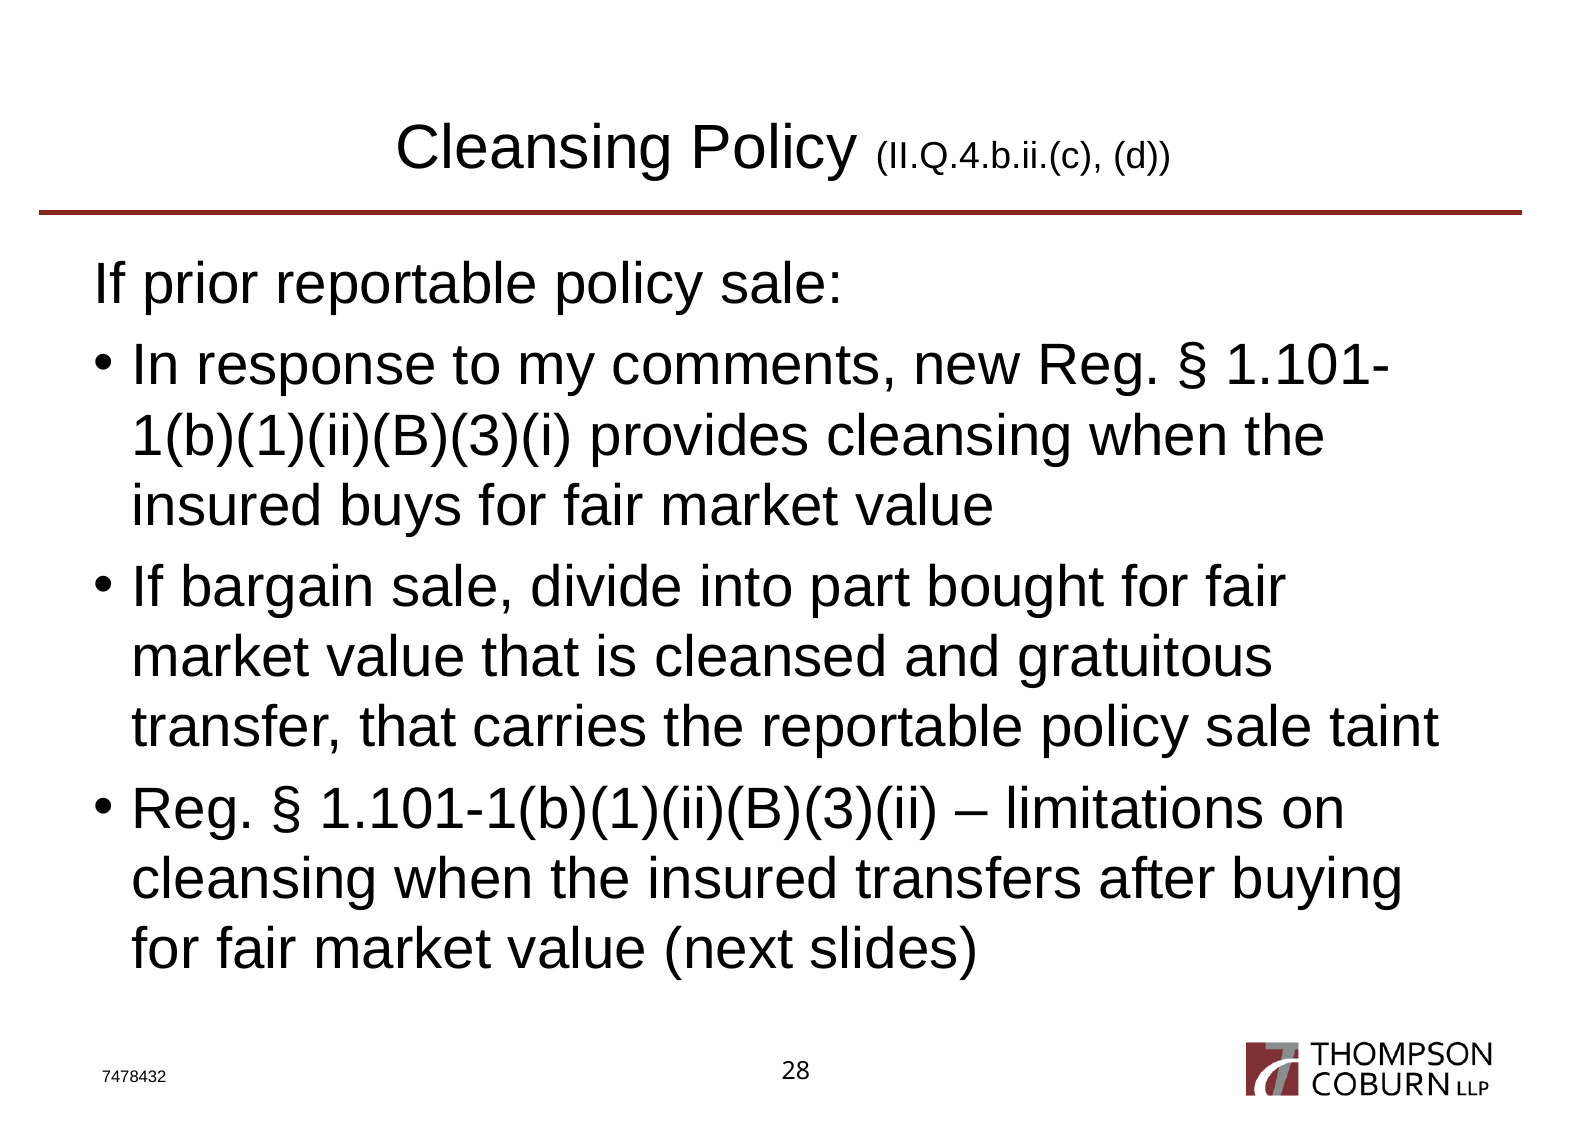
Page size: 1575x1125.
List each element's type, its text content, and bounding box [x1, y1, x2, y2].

list If prior reportable policy sale: In response to my comments, new Reg. § 1.101-1(b)(1)(ii)(B)(3)(i) provides cleansing when the insured buys for fair market value If bargain sale, divide into part bought for fair market value that is cleansed and gratuitous transfer, that carries the reportable policy sale taint Reg. § 1.101-1(b)(1)(ii)(B)(3)(ii) – limitations on cleansing when the insured transfers after buying for fair market value (next slides) [78, 237, 1497, 1005]
picture [1246, 1041, 1492, 1096]
title Cleansing Policy (II.Q.4.b.ii.(c), (d)) [108, 50, 1459, 237]
